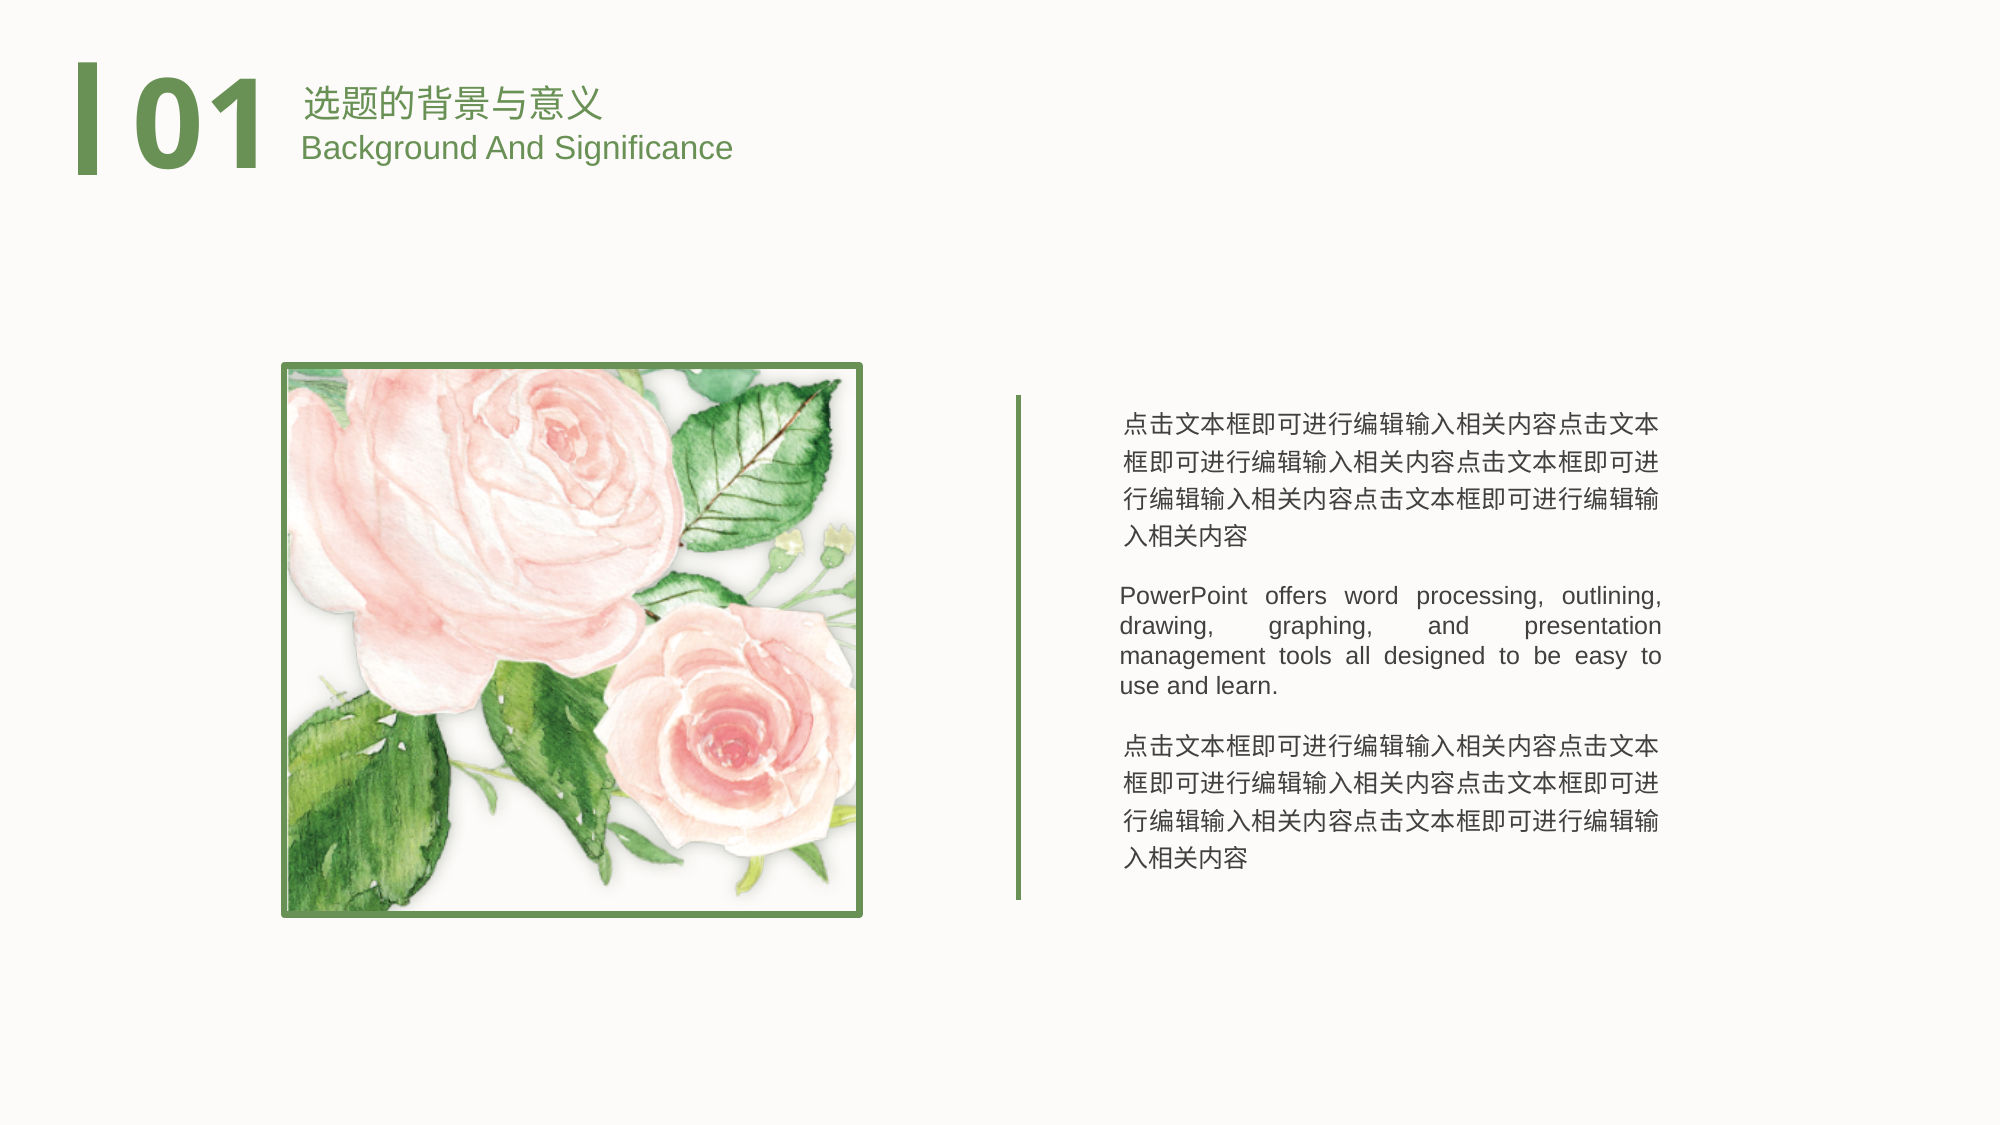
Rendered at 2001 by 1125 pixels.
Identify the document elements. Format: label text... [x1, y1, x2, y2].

picture [291, 355, 856, 925]
text_box 选题的背景与意义 [288, 27, 619, 119]
text_box 点击文本框即可进行编辑输入相关内容点击文本框即可进行编辑输入相关内容点击文本框即可进行编辑输入相关内容点击文本框即可进行编辑输入相关内容 [1109, 715, 1676, 880]
text_box 点击文本框即可进行编辑输入相关内容点击文本框即可进行编辑输入相关内容点击文本框即可进行编辑输入相关内容点击文本框即可进行编辑输入相关内容 [1109, 393, 1676, 559]
text_box Background And Significance [331, 119, 1101, 175]
text_box PowerPoint offers word processing, outlining, drawing, graphing, and presentation management tools all designed to be easy to use and learn. [1119, 579, 1664, 700]
text_box 01 [78, 36, 331, 202]
